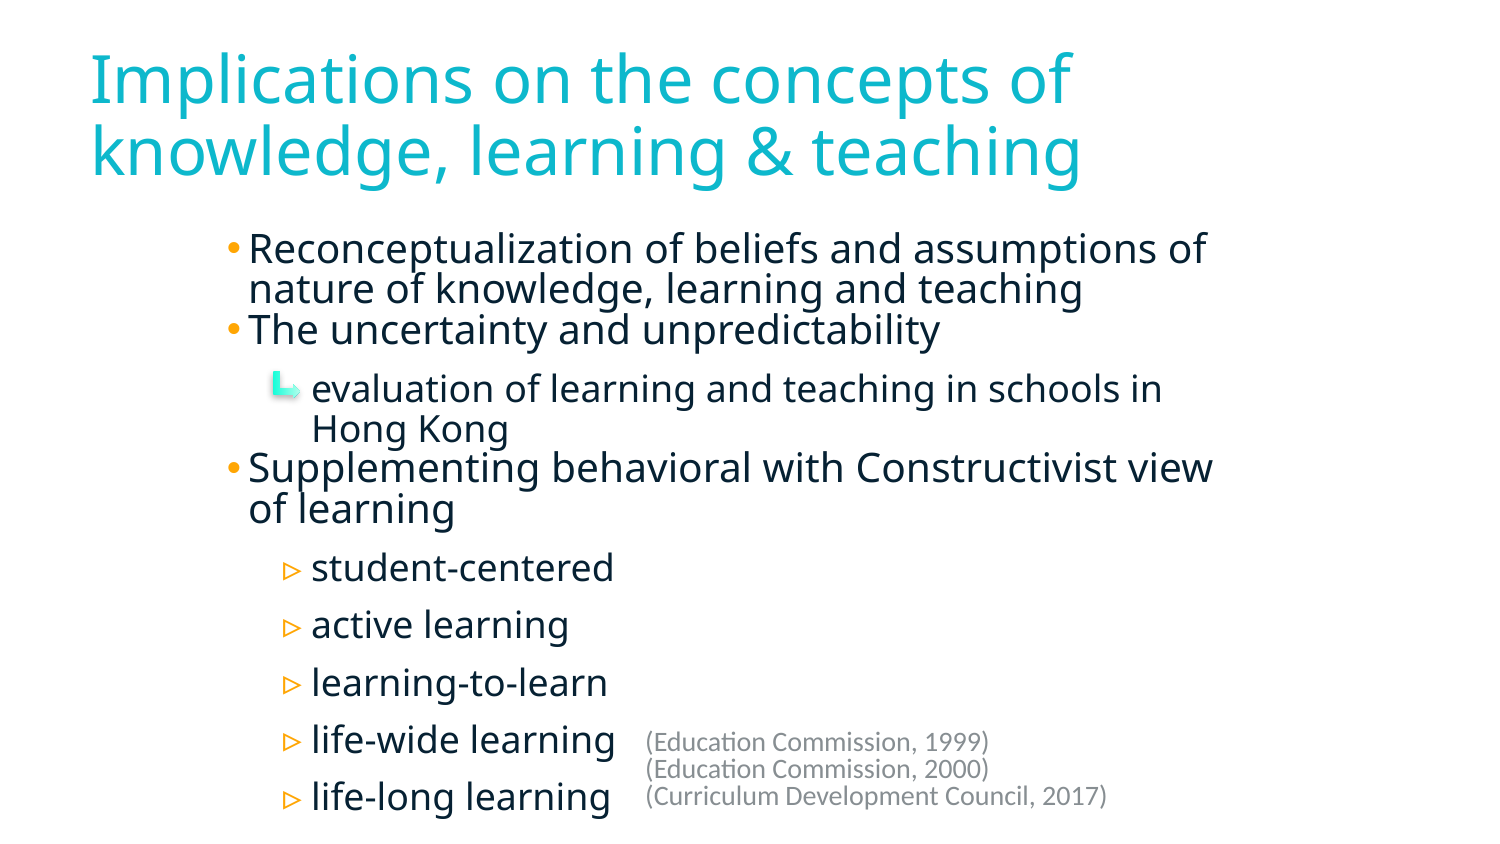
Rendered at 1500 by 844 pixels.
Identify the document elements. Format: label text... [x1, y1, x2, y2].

list Reconceptualization of beliefs and assumptions of nature of knowledge, learning and teaching The uncertainty and unpredictability evaluation of learning and teaching in schools in Hong Kong Supplementing behavioral with Constructivist view of learning student-centered active learning learning-to-learn life-wide learning life-long learning [226, 230, 1249, 812]
title Implications on the concepts of knowledge, learning & teaching [90, 124, 1093, 190]
text_box [273, 371, 300, 399]
text_box (Education Commission, 1999) (Education Commission, 2000) (Curriculum Development Council, 2017) [630, 723, 1193, 819]
